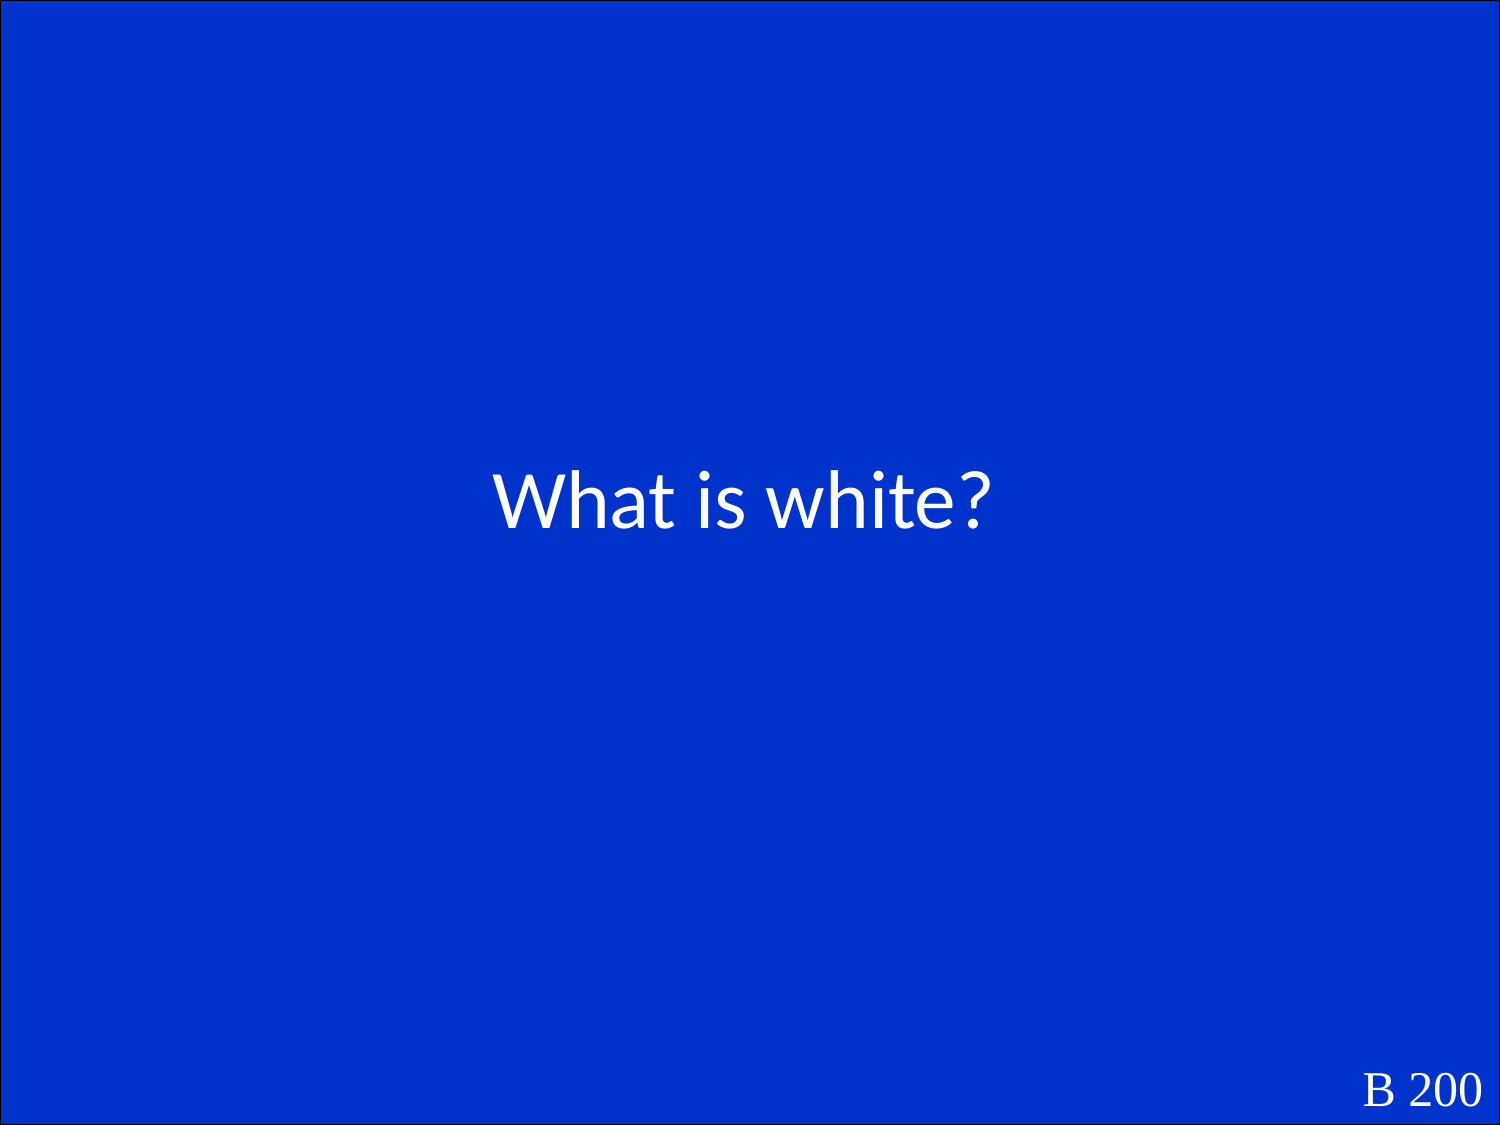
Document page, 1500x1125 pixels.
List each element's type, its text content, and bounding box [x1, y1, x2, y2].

text_box What is white? [224, 437, 1263, 553]
text_box B 200 [1347, 1049, 1499, 1125]
text_box [0, 0, 1500, 1125]
